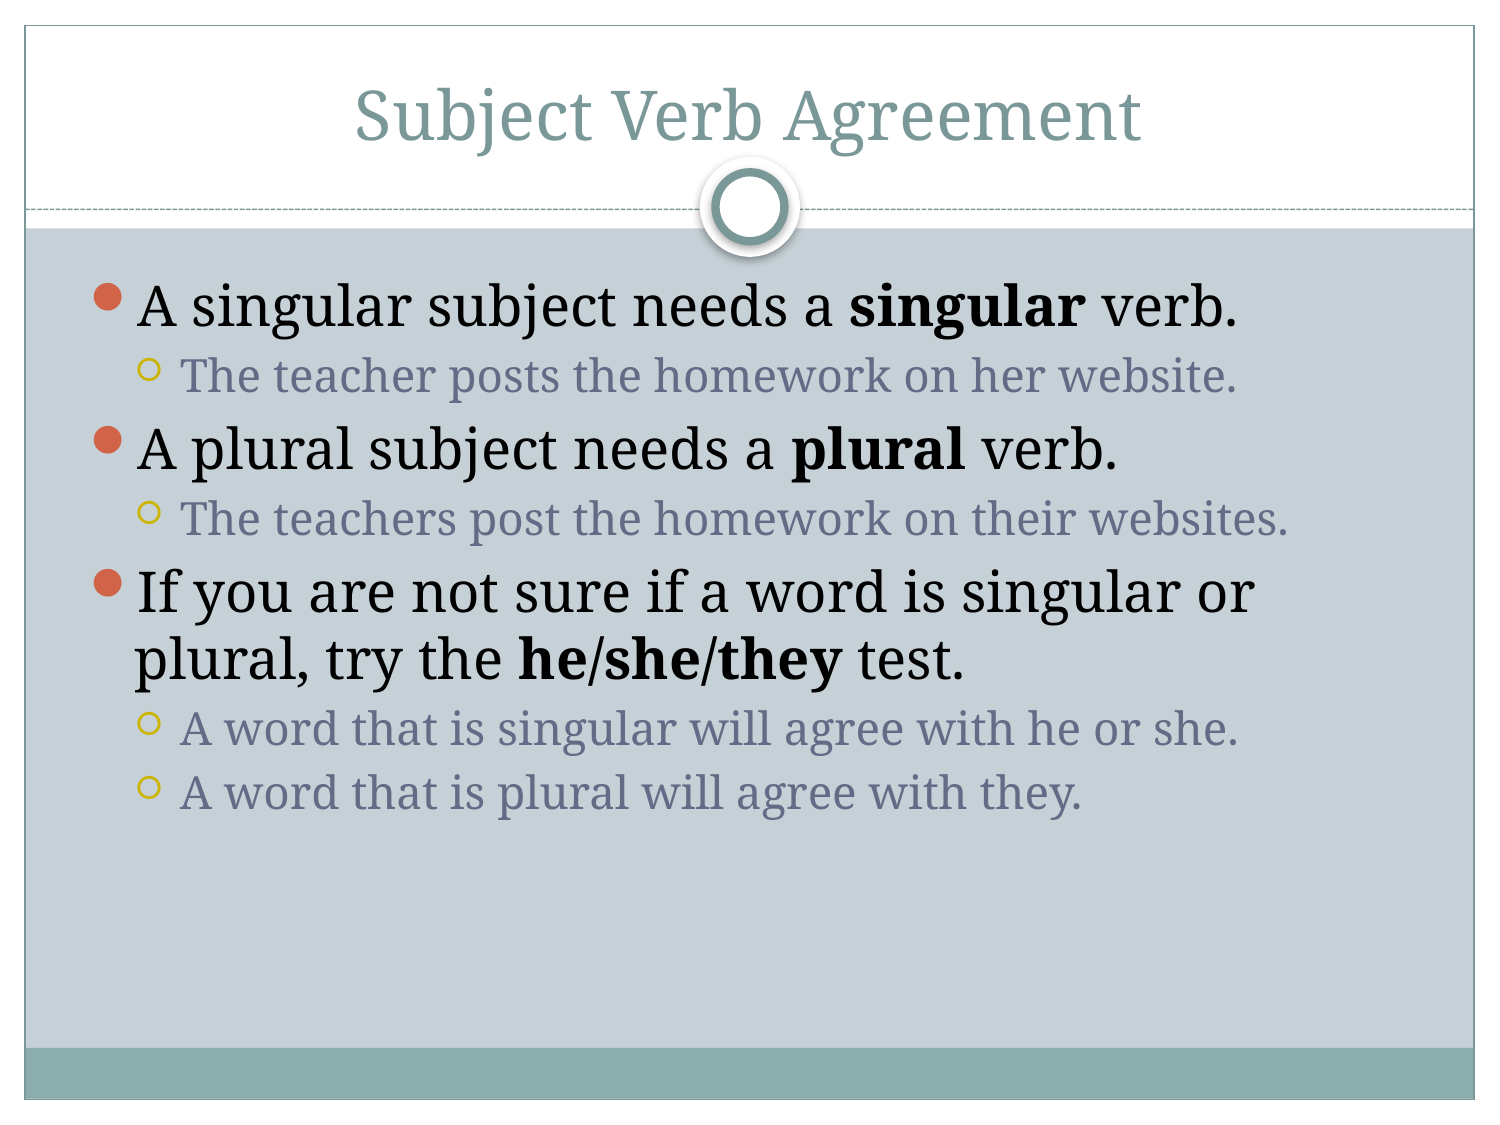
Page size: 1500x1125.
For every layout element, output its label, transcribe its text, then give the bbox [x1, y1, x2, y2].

list A singular subject needs a singular verb. The teacher posts the homework on her website. A plural subject needs a plural verb. The teachers post the homework on their websites. If you are not sure if a word is singular or plural, try the he/she/they test. A word that is singular will agree with he or she. A word that is plural will agree with they. [75, 262, 1463, 1005]
title Subject Verb Agreement [49, 37, 1450, 162]
